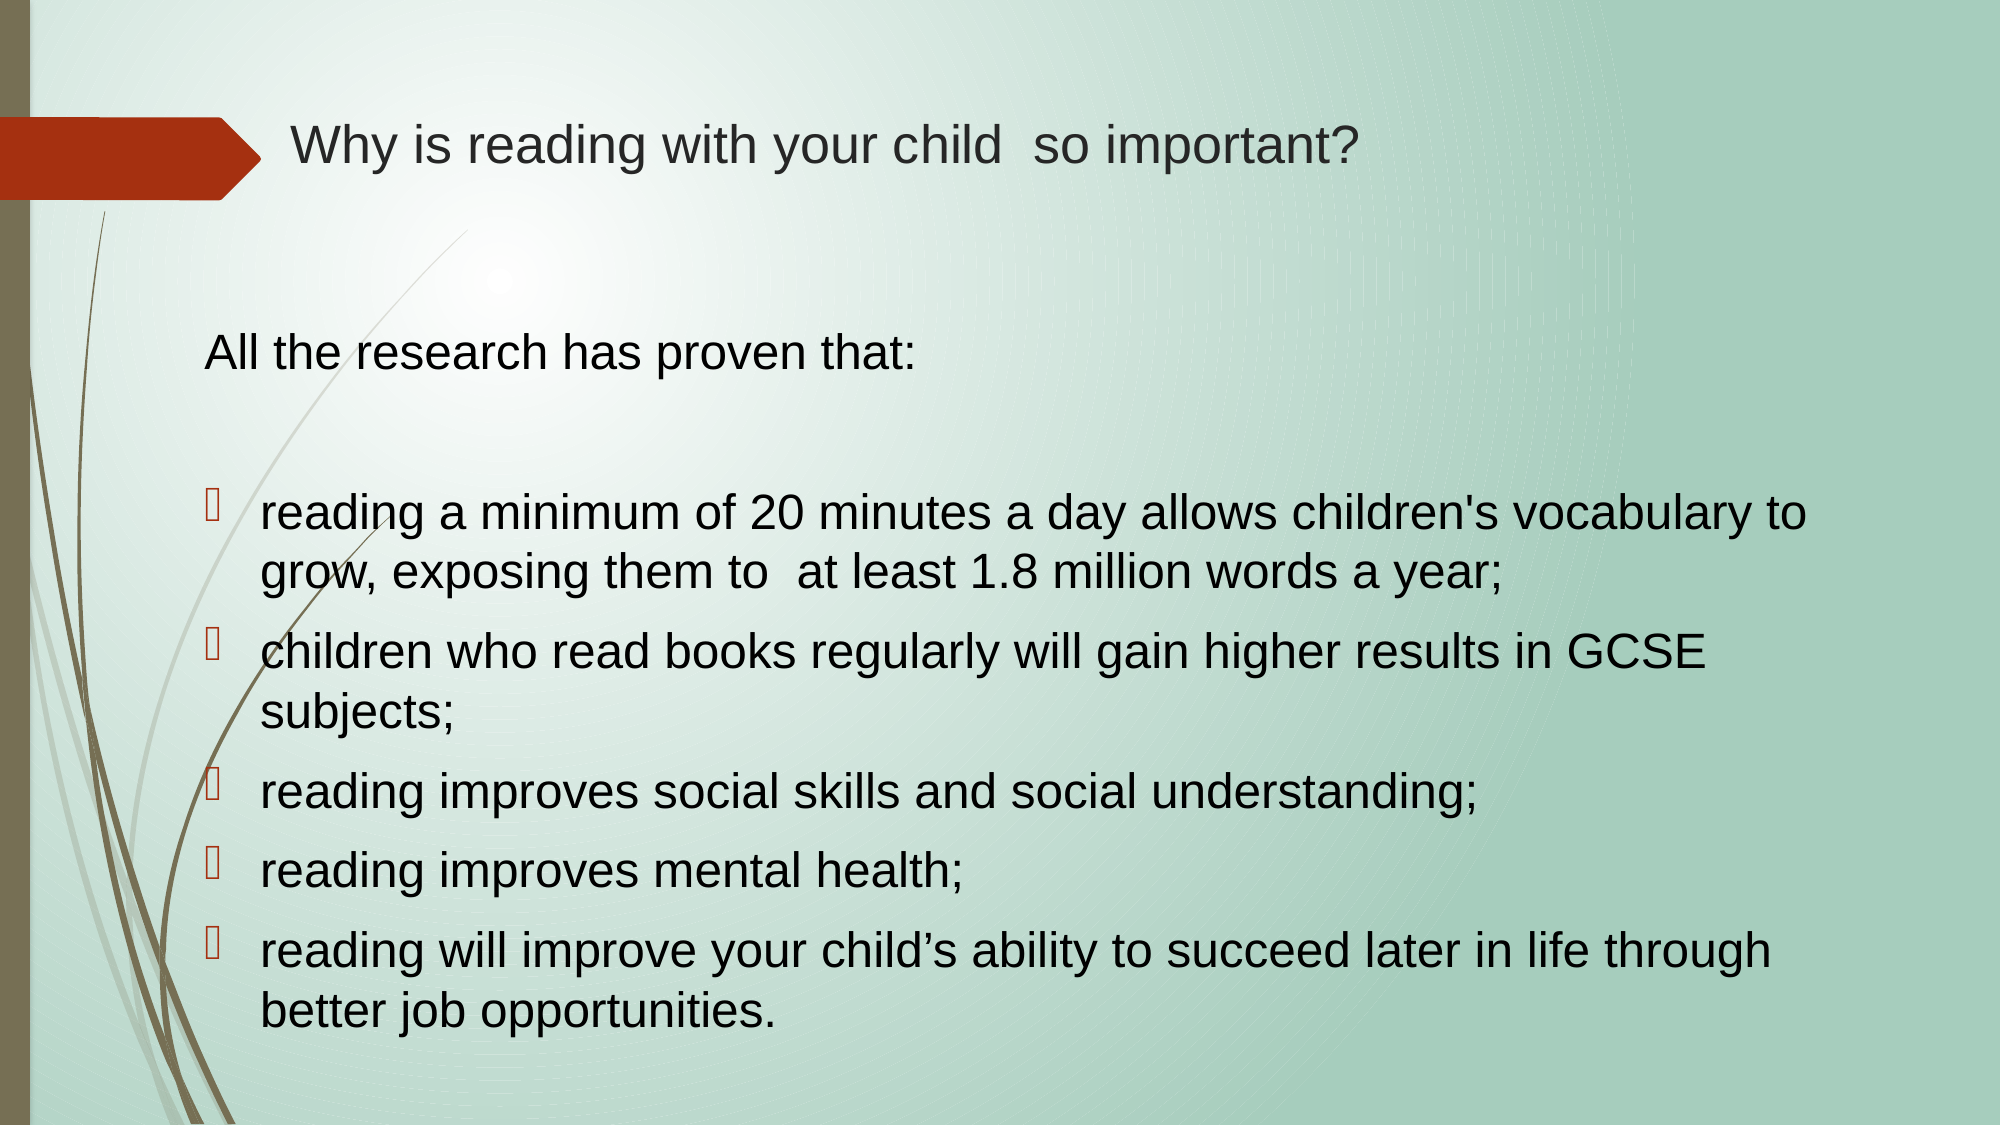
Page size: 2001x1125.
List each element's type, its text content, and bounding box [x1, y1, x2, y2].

title Why is reading with your child so important? [275, 102, 1738, 312]
list All the research has proven that: reading a minimum of 20 minutes a day allows children's vocabulary to grow, exposing them to at least 1.8 million words a year; children who read books regularly will gain higher results in GCSE subjects; reading improves social skills and social understanding; reading improves mental health; reading will improve your child’s ability to succeed later in life through better job opportunities. [189, 312, 1865, 1051]
